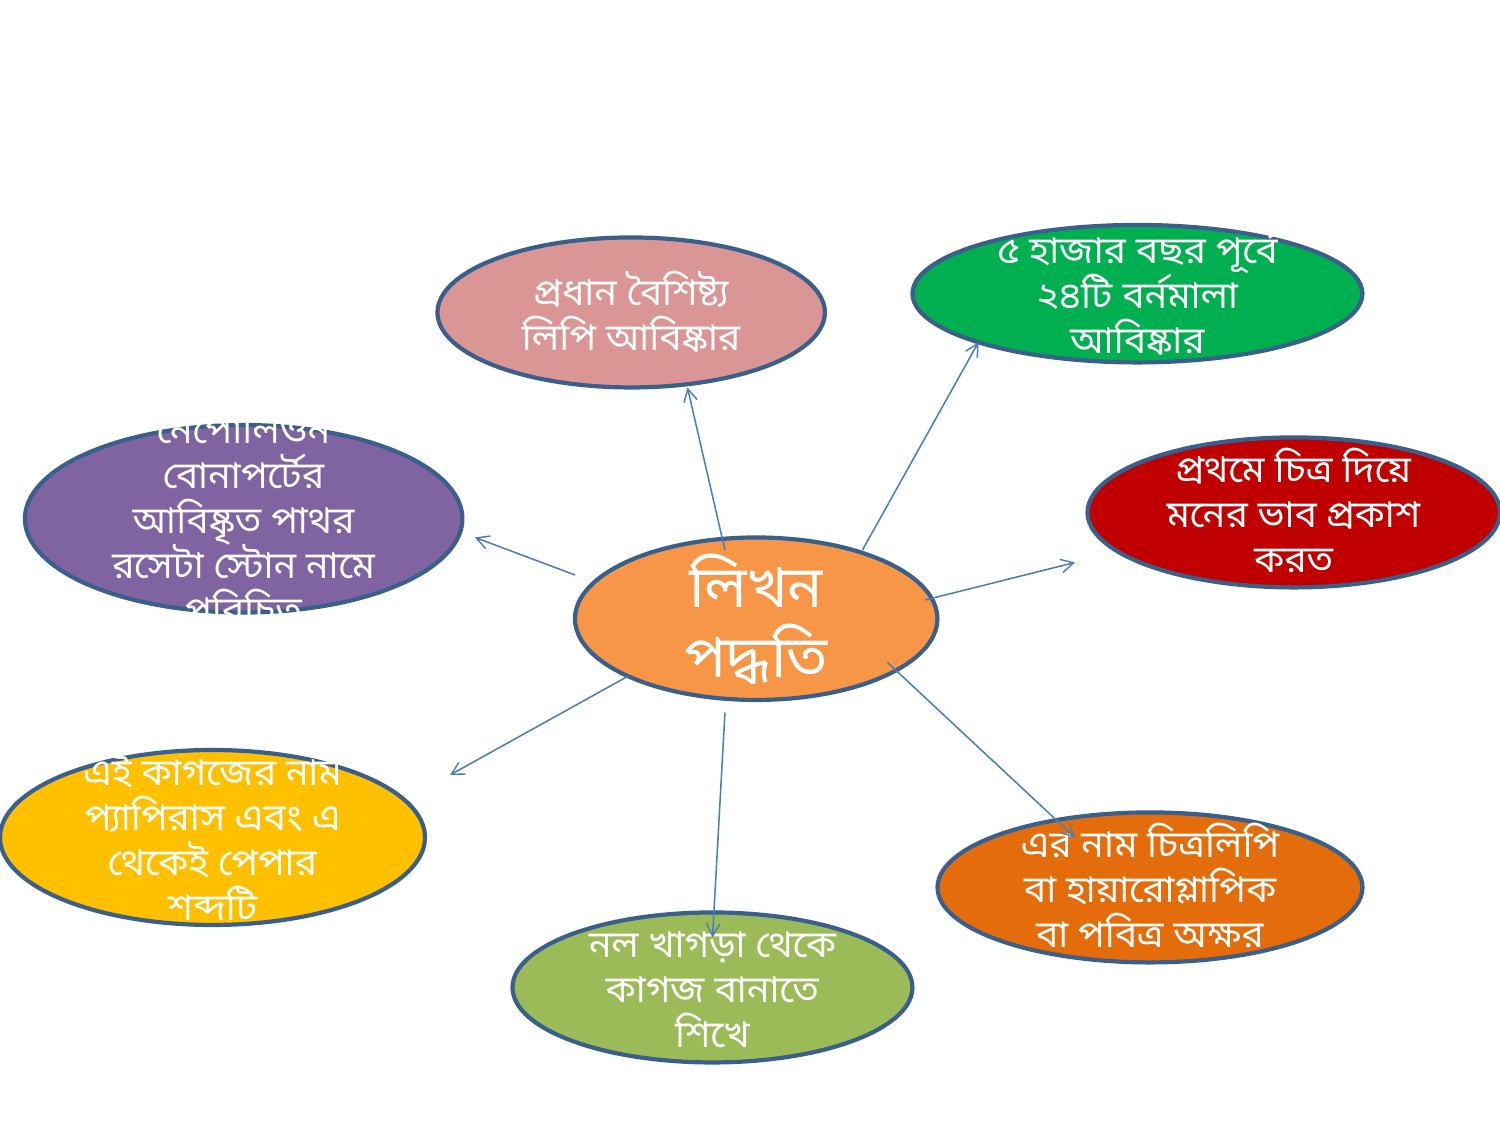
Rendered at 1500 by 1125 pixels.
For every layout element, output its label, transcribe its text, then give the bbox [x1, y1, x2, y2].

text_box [862, 342, 979, 551]
text_box প্রধান বৈশিষ্ট্য লিপি আবিষ্কার [435, 235, 828, 390]
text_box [489, 636, 589, 815]
text_box এর নাম চিত্রলিপি বা হায়ারোগ্লাপিক বা পবিত্র অক্ষর [935, 810, 1365, 965]
text_box এই কাগজের নাম প্যাপিরাস এবং এ থেকেই পেপার শব্দটি [0, 747, 428, 928]
text_box লিখন পদ্ধতি [572, 535, 940, 703]
text_box নল খাগড়া থেকে কাগজ বানাতে শিখে [510, 910, 915, 1065]
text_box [474, 537, 576, 576]
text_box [687, 387, 726, 551]
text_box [712, 712, 726, 938]
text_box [887, 662, 1076, 838]
text_box নেপোলিওন বোনাপর্টের আবিষ্কৃত পাথর রসেটা স্টোন নামে পরিচিত [22, 422, 465, 615]
text_box প্রথমে চিত্র দিয়ে মনের ভাব প্রকাশ করত [1085, 435, 1500, 590]
text_box ৫ হাজার বছর পূর্বে ২৪টি বর্নমালা আবিষ্কার [910, 222, 1365, 365]
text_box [924, 562, 1076, 601]
